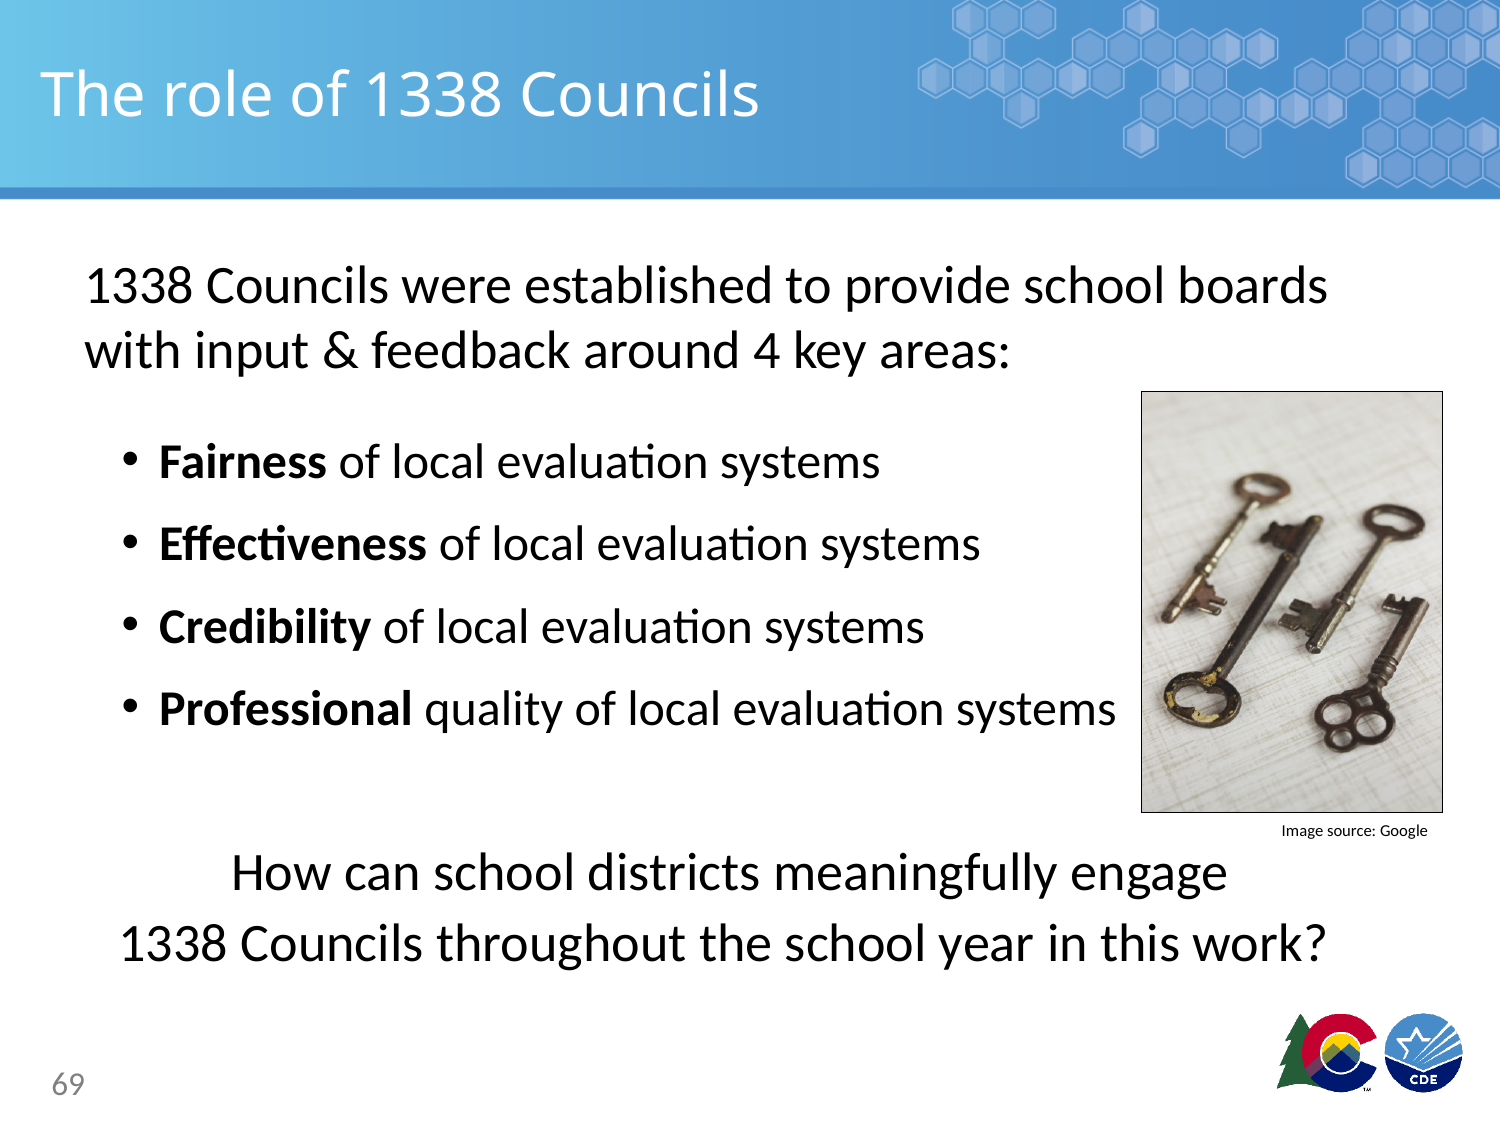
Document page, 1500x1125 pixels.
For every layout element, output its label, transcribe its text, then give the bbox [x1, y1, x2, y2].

list 1338 Councils were established to provide school boards with input & feedback around 4 key areas: Fairness of local evaluation systems Effectiveness of local evaluation systems Credibility of local evaluation systems Professional quality of local evaluation systems How can school districts meaningfully engage 1338 Councils throughout the school year in this work? [69, 241, 1393, 994]
slide_number 69 [36, 1054, 375, 1115]
picture [0, 0, 1500, 200]
title The role of 1338 Councils [40, 63, 792, 146]
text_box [1141, 391, 1443, 844]
picture [1275, 1012, 1463, 1093]
